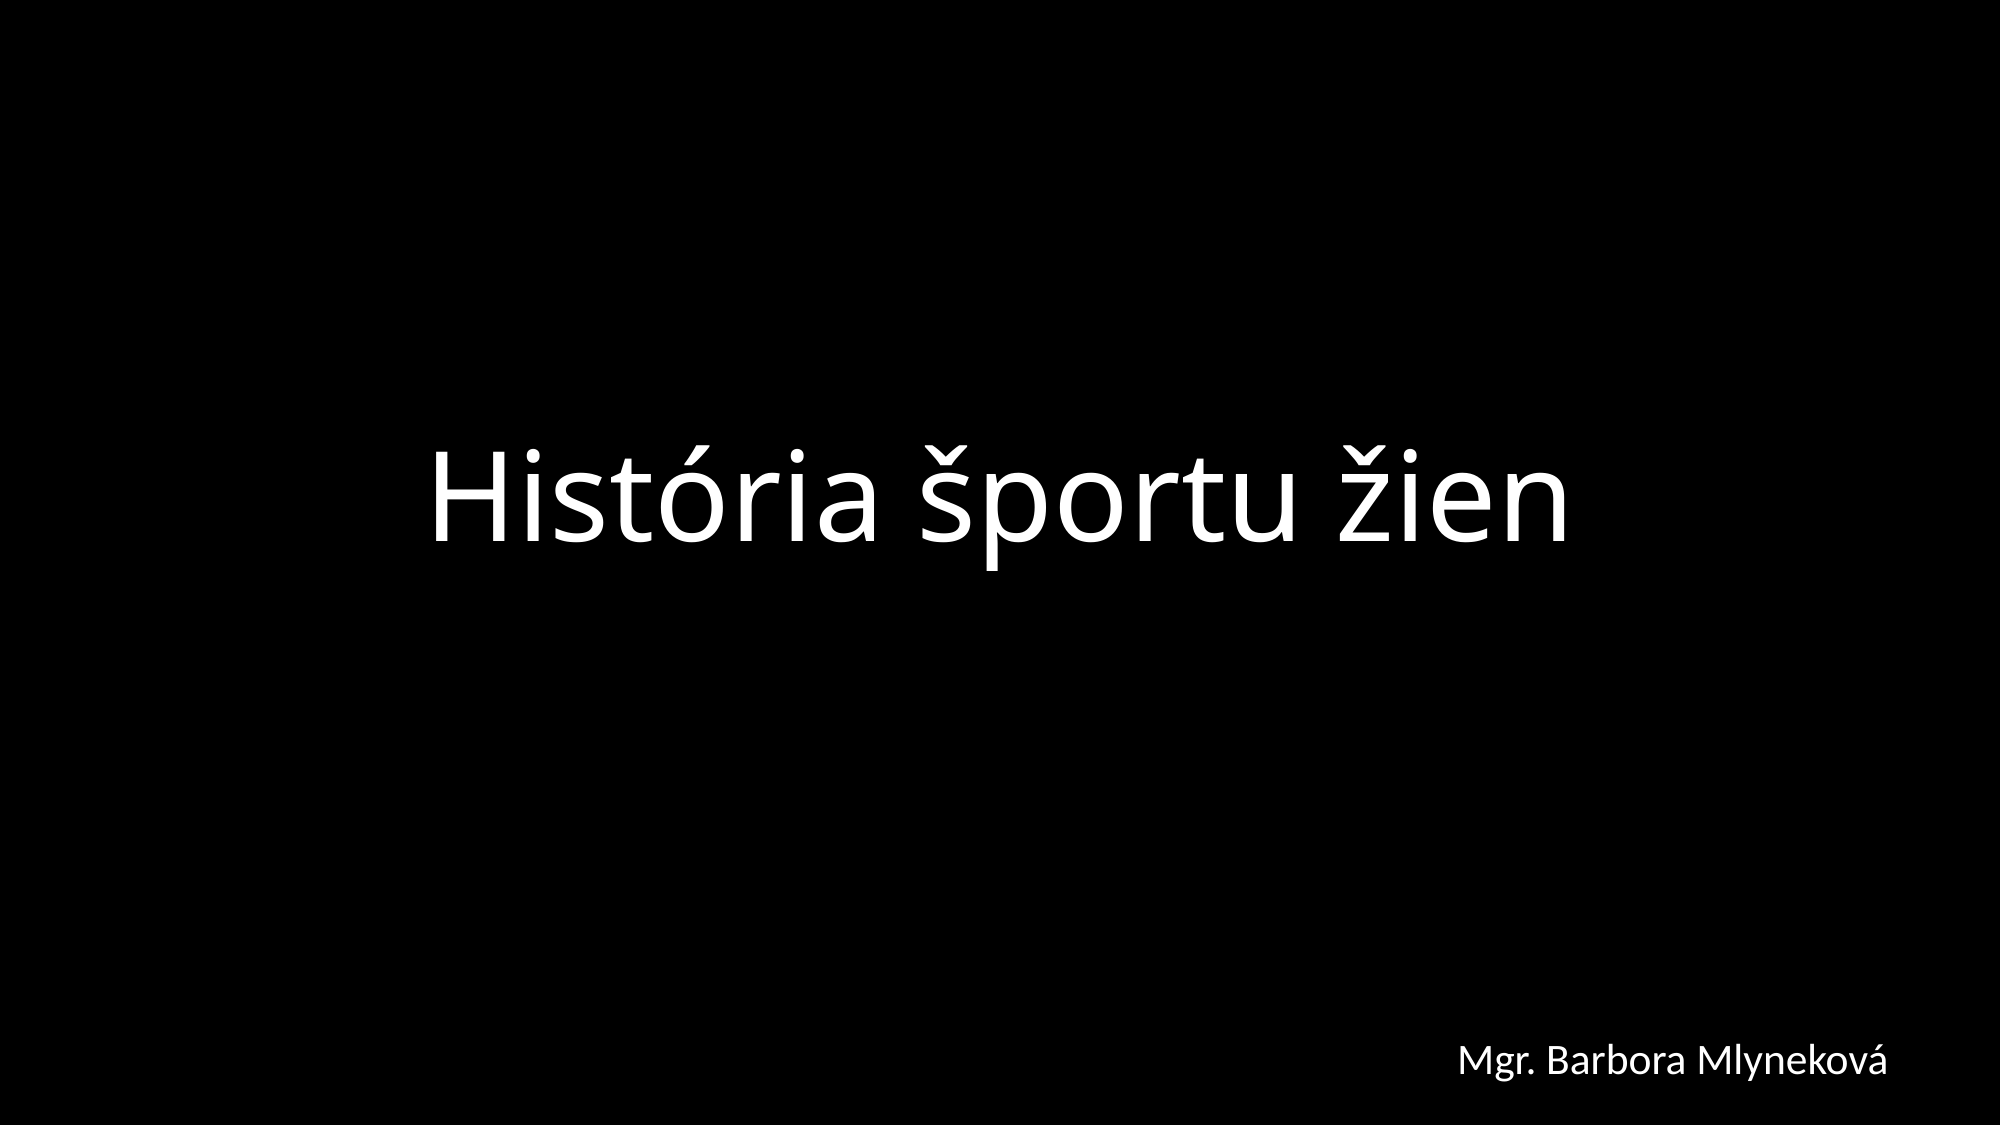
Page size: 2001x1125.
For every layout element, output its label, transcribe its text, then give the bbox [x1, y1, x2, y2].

title História športu žien [249, 184, 1750, 576]
subtitle Mgr. Barbora Mlyneková [1405, 1029, 1941, 1092]
